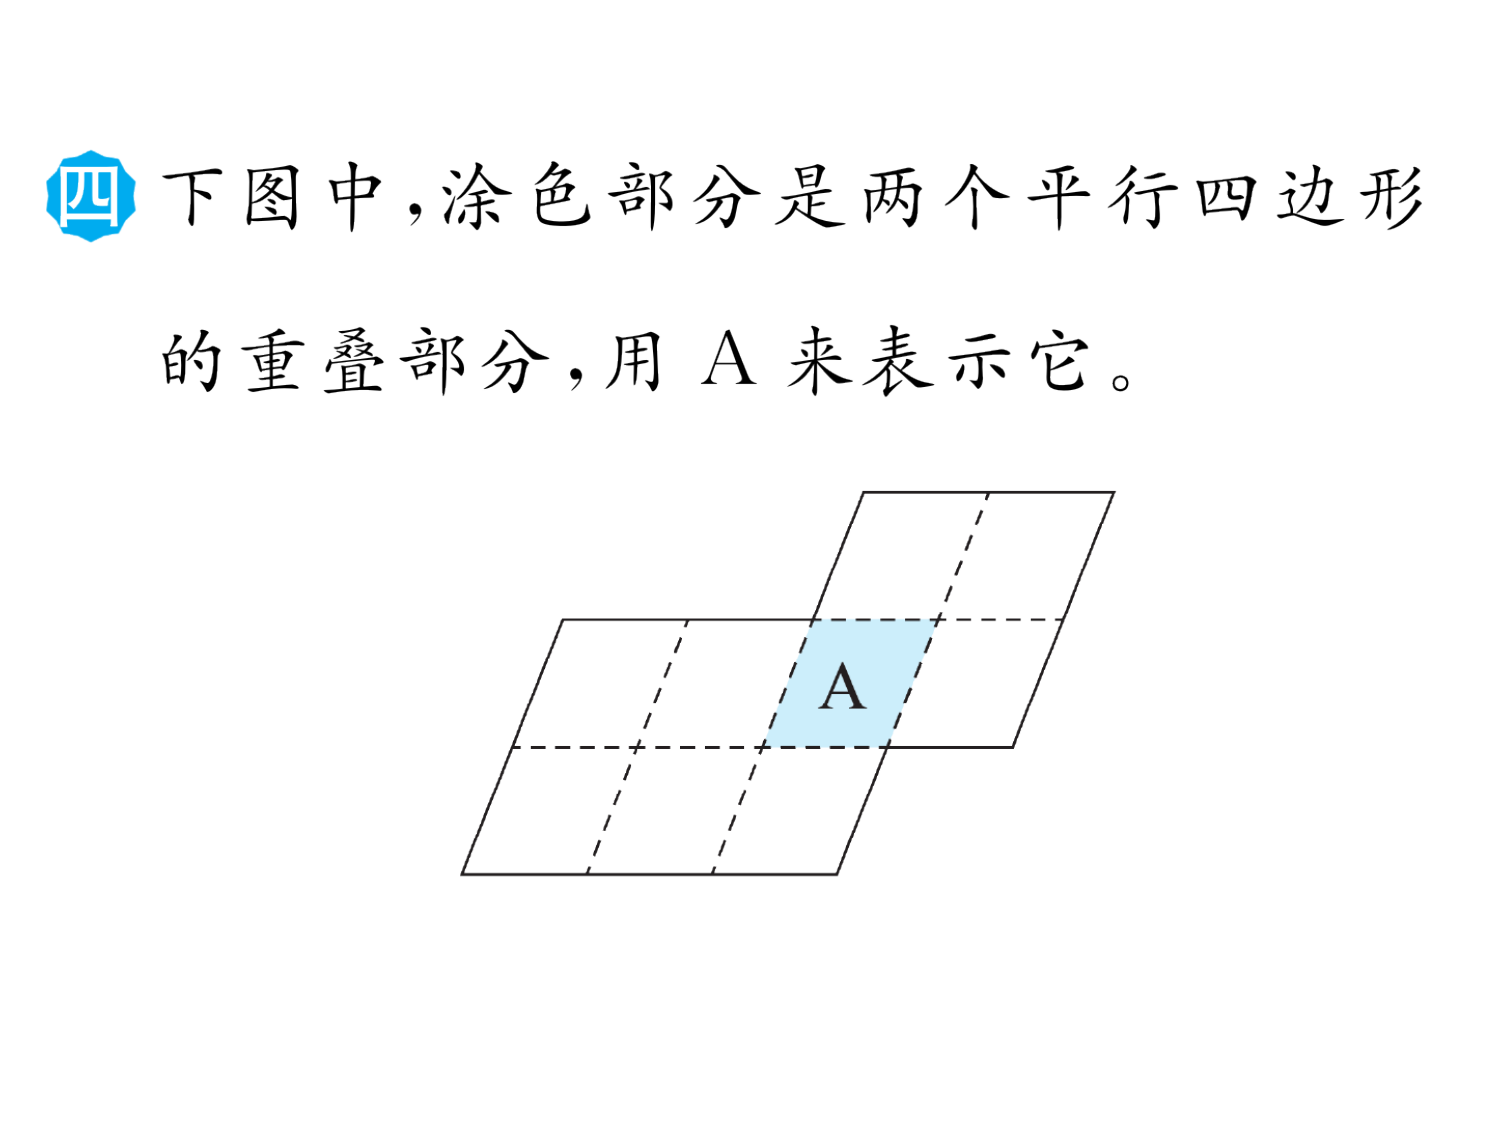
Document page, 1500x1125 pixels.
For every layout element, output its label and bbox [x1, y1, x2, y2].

picture [41, 137, 1459, 915]
